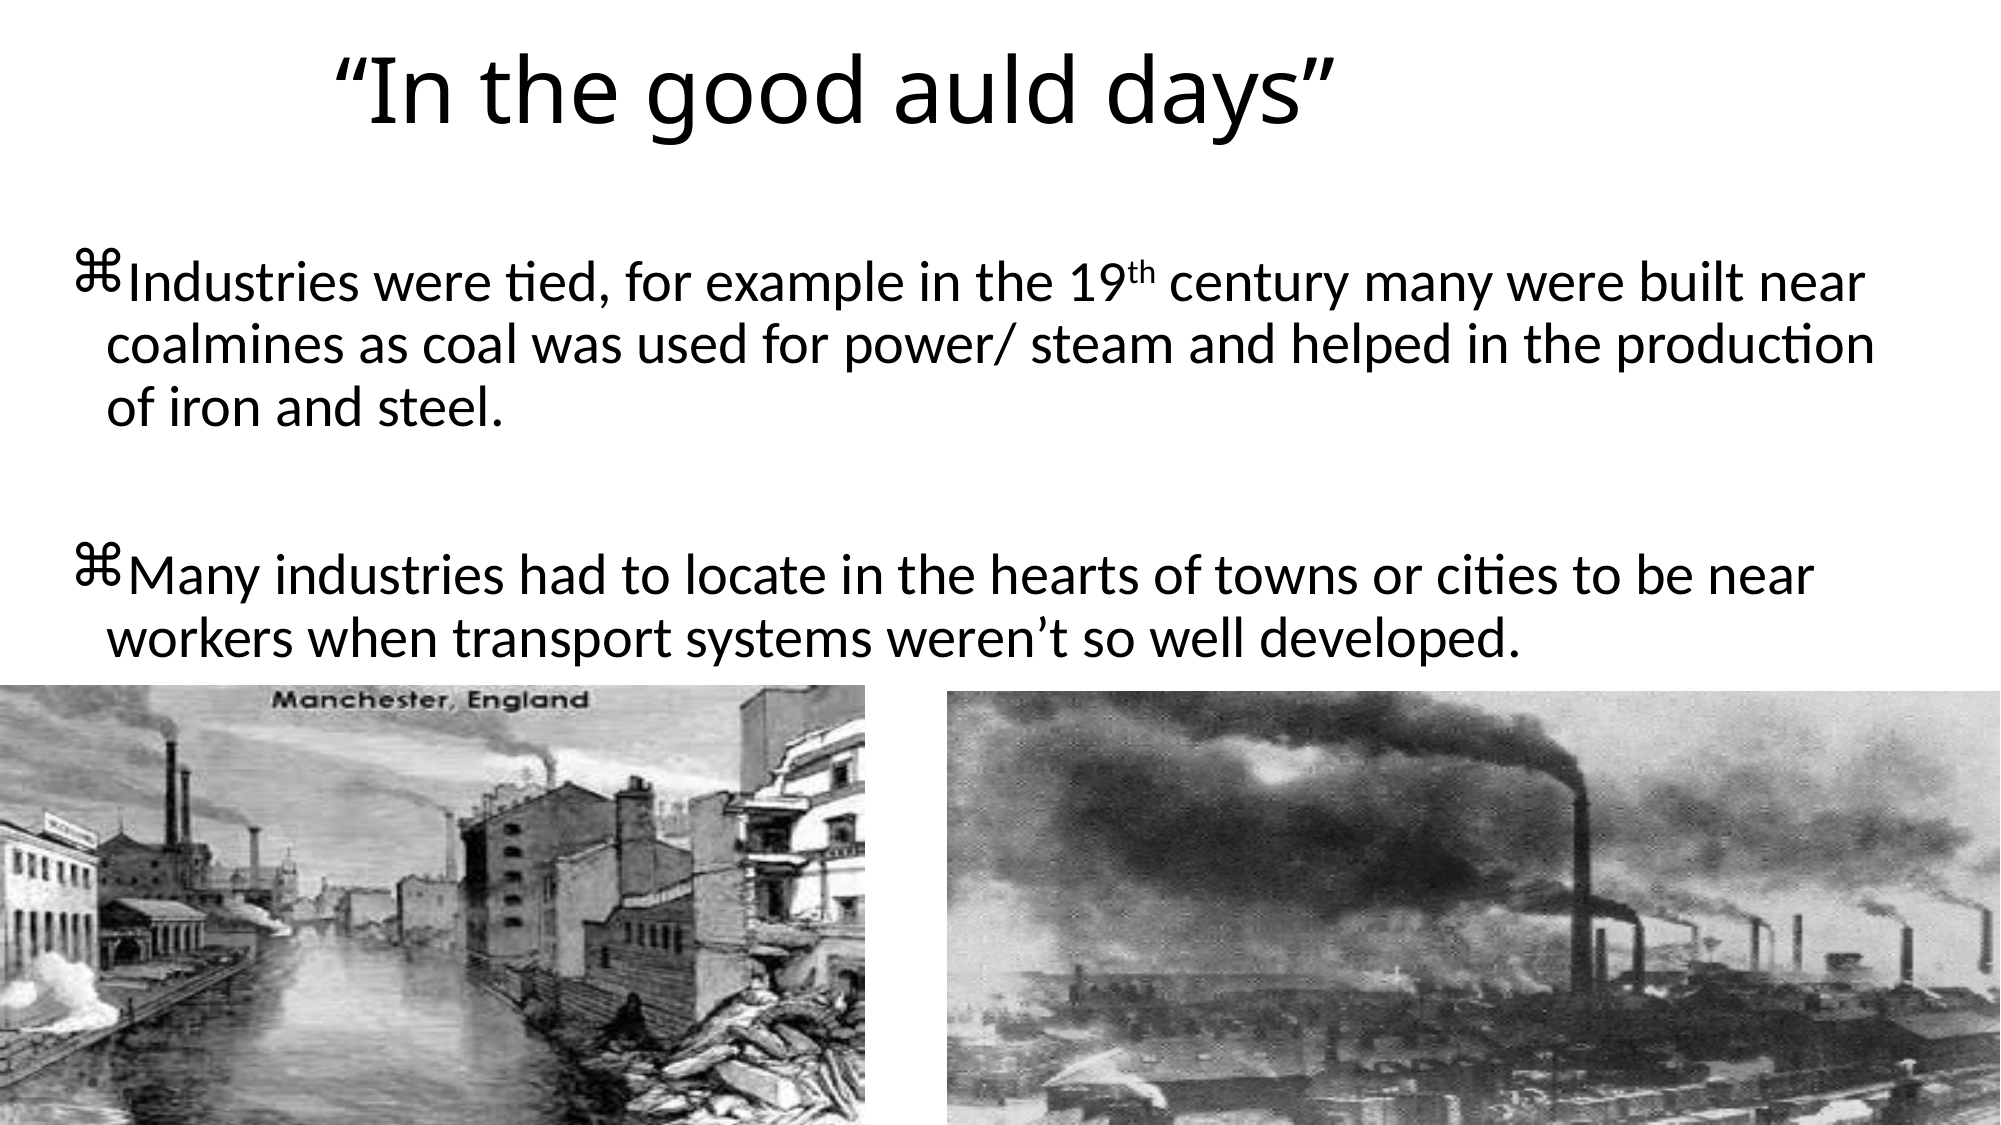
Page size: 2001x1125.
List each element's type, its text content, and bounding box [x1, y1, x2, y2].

picture [0, 685, 865, 1125]
list Industries were tied, for example in the 19th century many were built near coalmines as coal was used for power/ steam and helped in the production of iron and steel. Many industries had to locate in the hearts of towns or cities to be near workers when transport systems weren’t so well developed. [54, 152, 1940, 1125]
picture [947, 691, 2000, 1125]
title “In the good auld days” [320, 0, 1671, 152]
